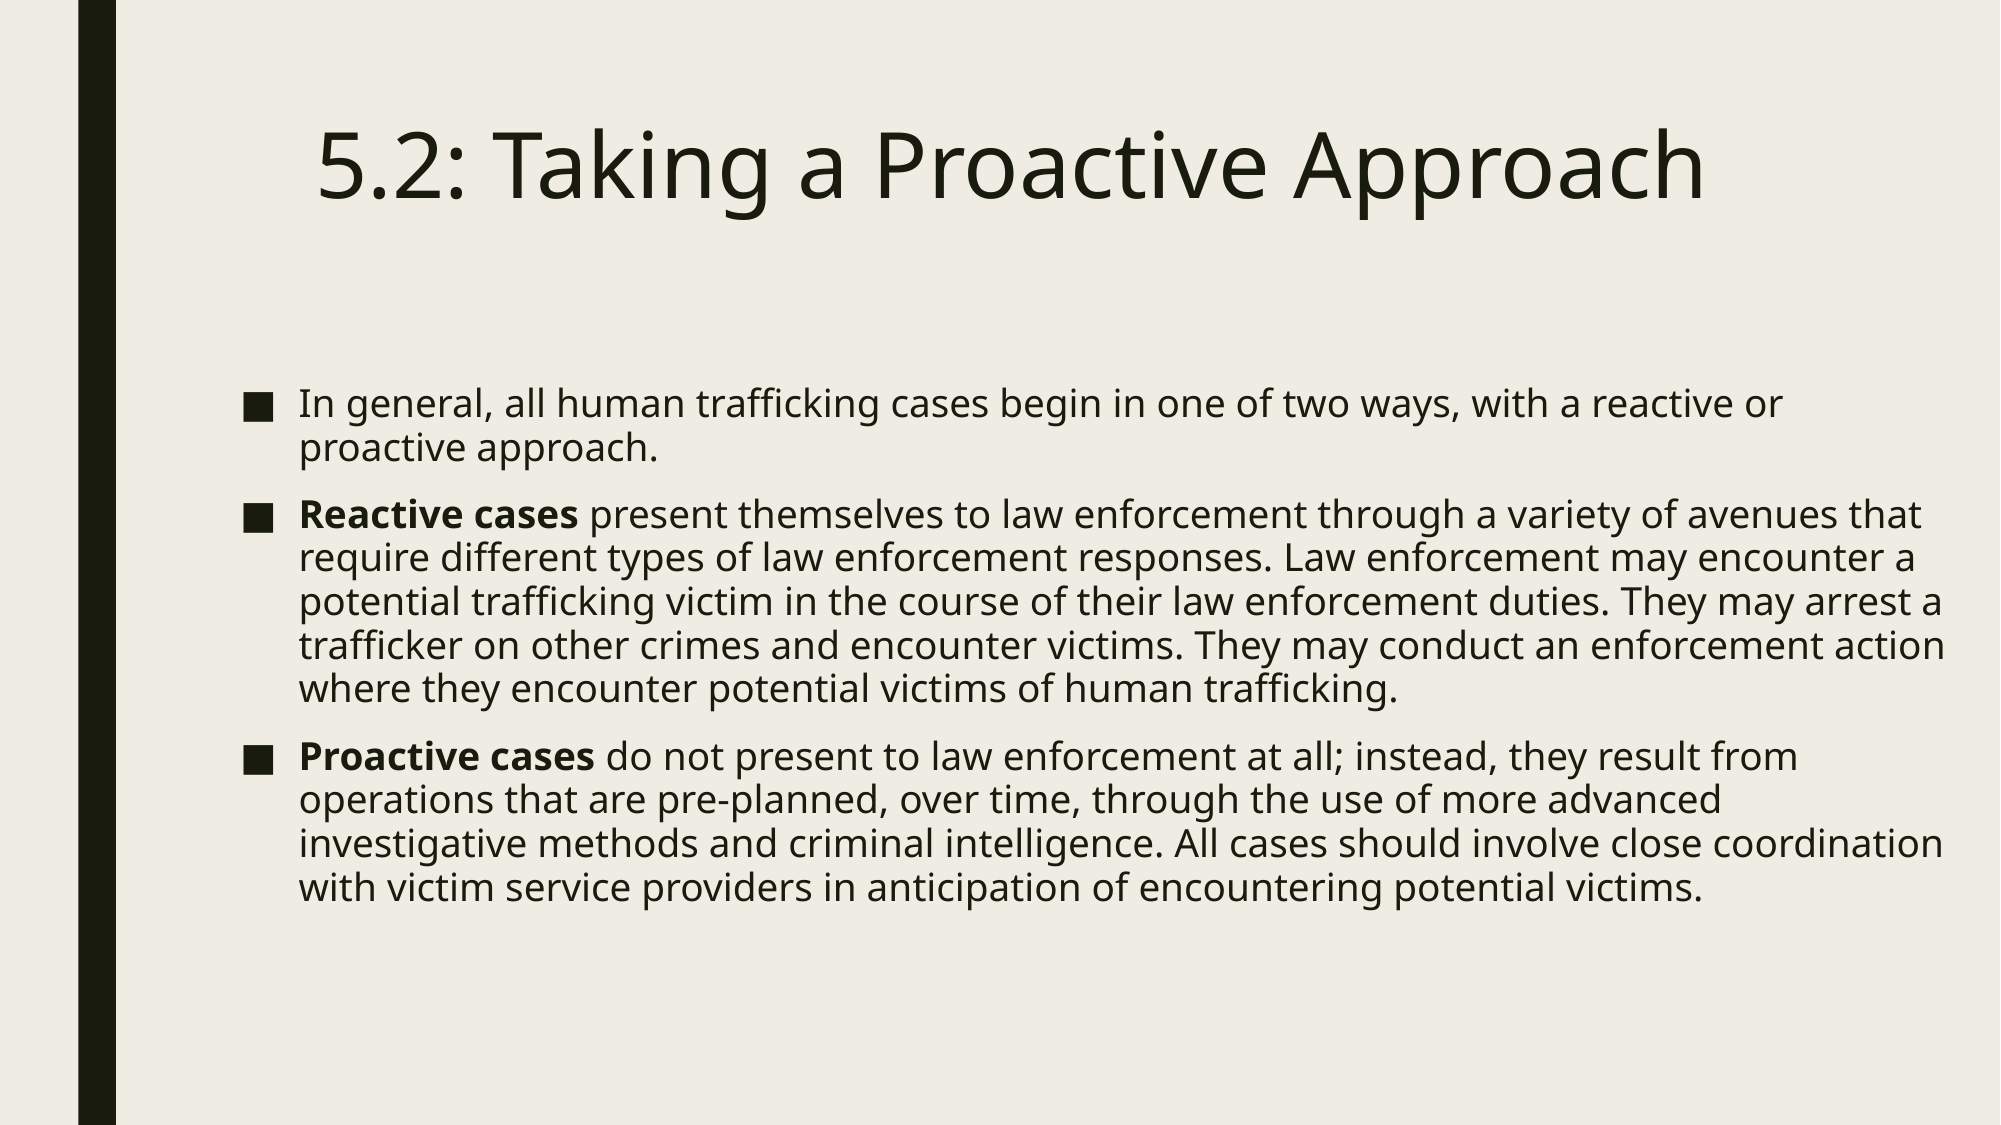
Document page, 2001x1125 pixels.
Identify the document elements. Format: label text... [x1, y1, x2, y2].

title 5.2: Taking a Proactive Approach [225, 112, 1800, 357]
list In general, all human trafficking cases begin in one of two ways, with a reactive or proactive approach. Reactive cases present themselves to law enforcement through a variety of avenues that require different types of law enforcement responses. Law enforcement may encounter a potential trafficking victim in the course of their law enforcement duties. They may arrest a trafficker on other crimes and encounter victims. They may conduct an enforcement action where they encounter potential victims of human trafficking. Proactive cases do not present to law enforcement at all; instead, they result from operations that are pre-planned, over time, through the use of more advanced investigative methods and criminal intelligence. All cases should involve close coordination with victim service providers in anticipation of encountering potential victims. [225, 375, 1964, 963]
